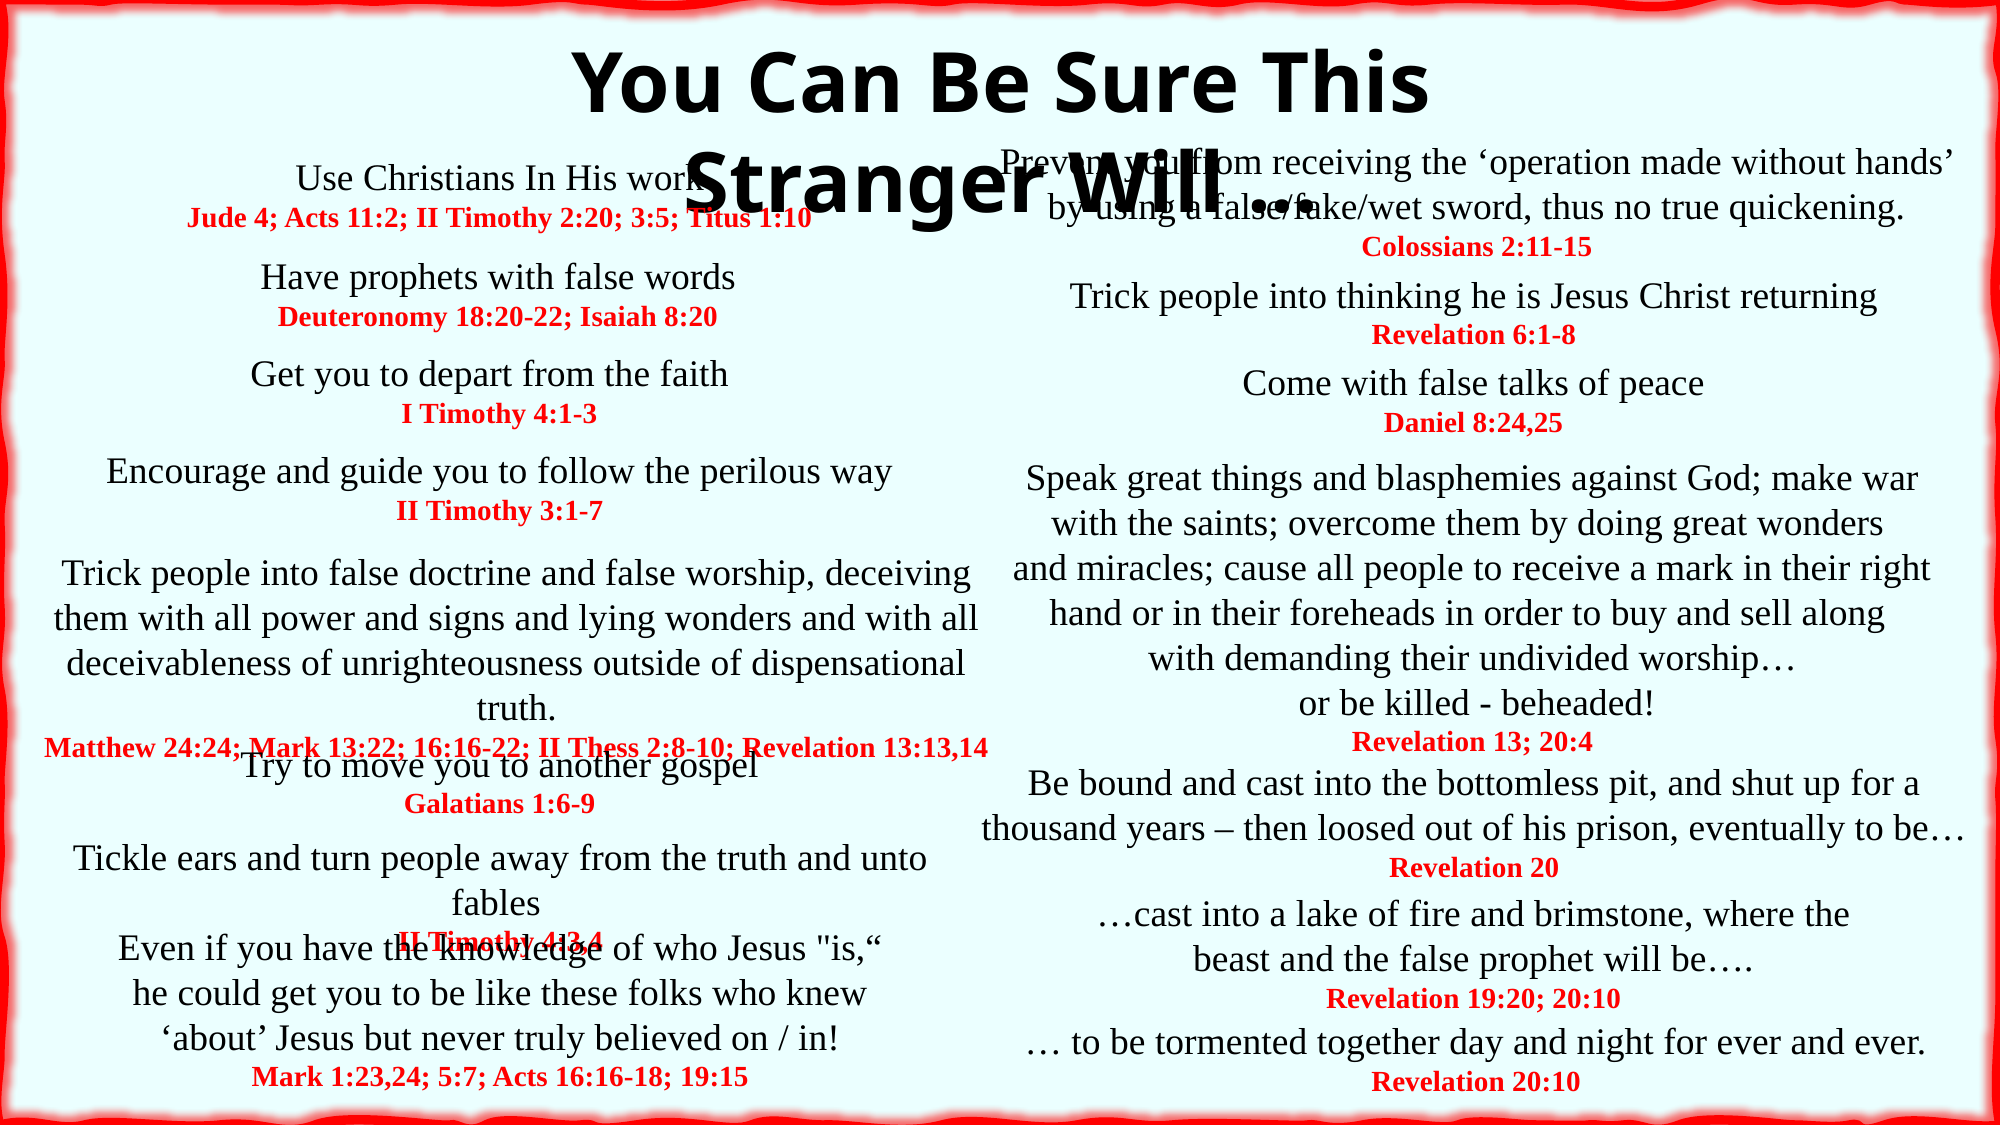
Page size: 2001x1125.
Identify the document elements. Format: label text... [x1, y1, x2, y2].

text_box [0, 0, 2000, 1125]
text_box Be bound and cast into the bottomless pit, and shut up for a thousand years – then loosed out of his prison, eventually to be… Revelation 20 [964, 750, 1985, 891]
text_box Prevent you from receiving the ‘operation made without hands’ by using a false/fake/wet sword, thus no true quickening. Colossians 2:11-15 [984, 129, 1970, 270]
text_box Tickle ears and turn people away from the truth and unto fables II Timothy 4:3,4 [8, 825, 993, 965]
text_box … to be tormented together day and night for ever and ever. Revelation 20:10 [1008, 1009, 1945, 1105]
text_box Try to move you to another gospel Galatians 1:6-9 [152, 732, 848, 825]
text_box Speak great things and blasphemies against God; make war with the saints; overcome them by doing great wonders and miracles; cause all people to receive a mark in their right hand or in their foreheads in order to buy and sell along with demanding their undivided worship… or be killed - beheaded! Revelation 13; 20:4 [980, 445, 1965, 750]
text_box Get you to depart from the faith I Timothy 4:1-3 [206, 341, 793, 437]
text_box Trick people into thinking he is Jesus Christ returning Revelation 6:1-8 [999, 270, 1949, 358]
text_box You Can Be Sure This Stranger Will ... [482, 21, 1521, 237]
text_box Use Christians In His work Jude 4; Acts 11:2; II Timothy 2:20; 3:5; Titus 1:10 [152, 145, 848, 241]
text_box Come with false talks of peace Daniel 8:24,25 [1206, 358, 1742, 445]
text_box Trick people into false doctrine and false worship, deceiving them with all power and signs and lying wonders and with all deceivableness of unrighteousness outside of dispensational truth. Matthew 24:24; Mark 13:22; 16:16-22; II Thess 2:8-10; Revelation 13:13,14 [7, 540, 980, 771]
text_box Have prophets with false words Deuteronomy 18:20-22; Isaiah 8:20 [198, 244, 799, 340]
text_box Encourage and guide you to follow the perilous way II Timothy 3:1-7 [74, 438, 926, 534]
text_box Even if you have the knowledge of who Jesus "is,“ he could get you to be like these folks who knew ‘about’ Jesus but never truly believed on / in! Mark 1:23,24; 5:7; Acts 16:16-18; 19:15 [95, 915, 906, 1100]
text_box …cast into a lake of fire and brimstone, where the beast and the false prophet will be…. Revelation 19:20; 20:10 [1056, 891, 1892, 1009]
